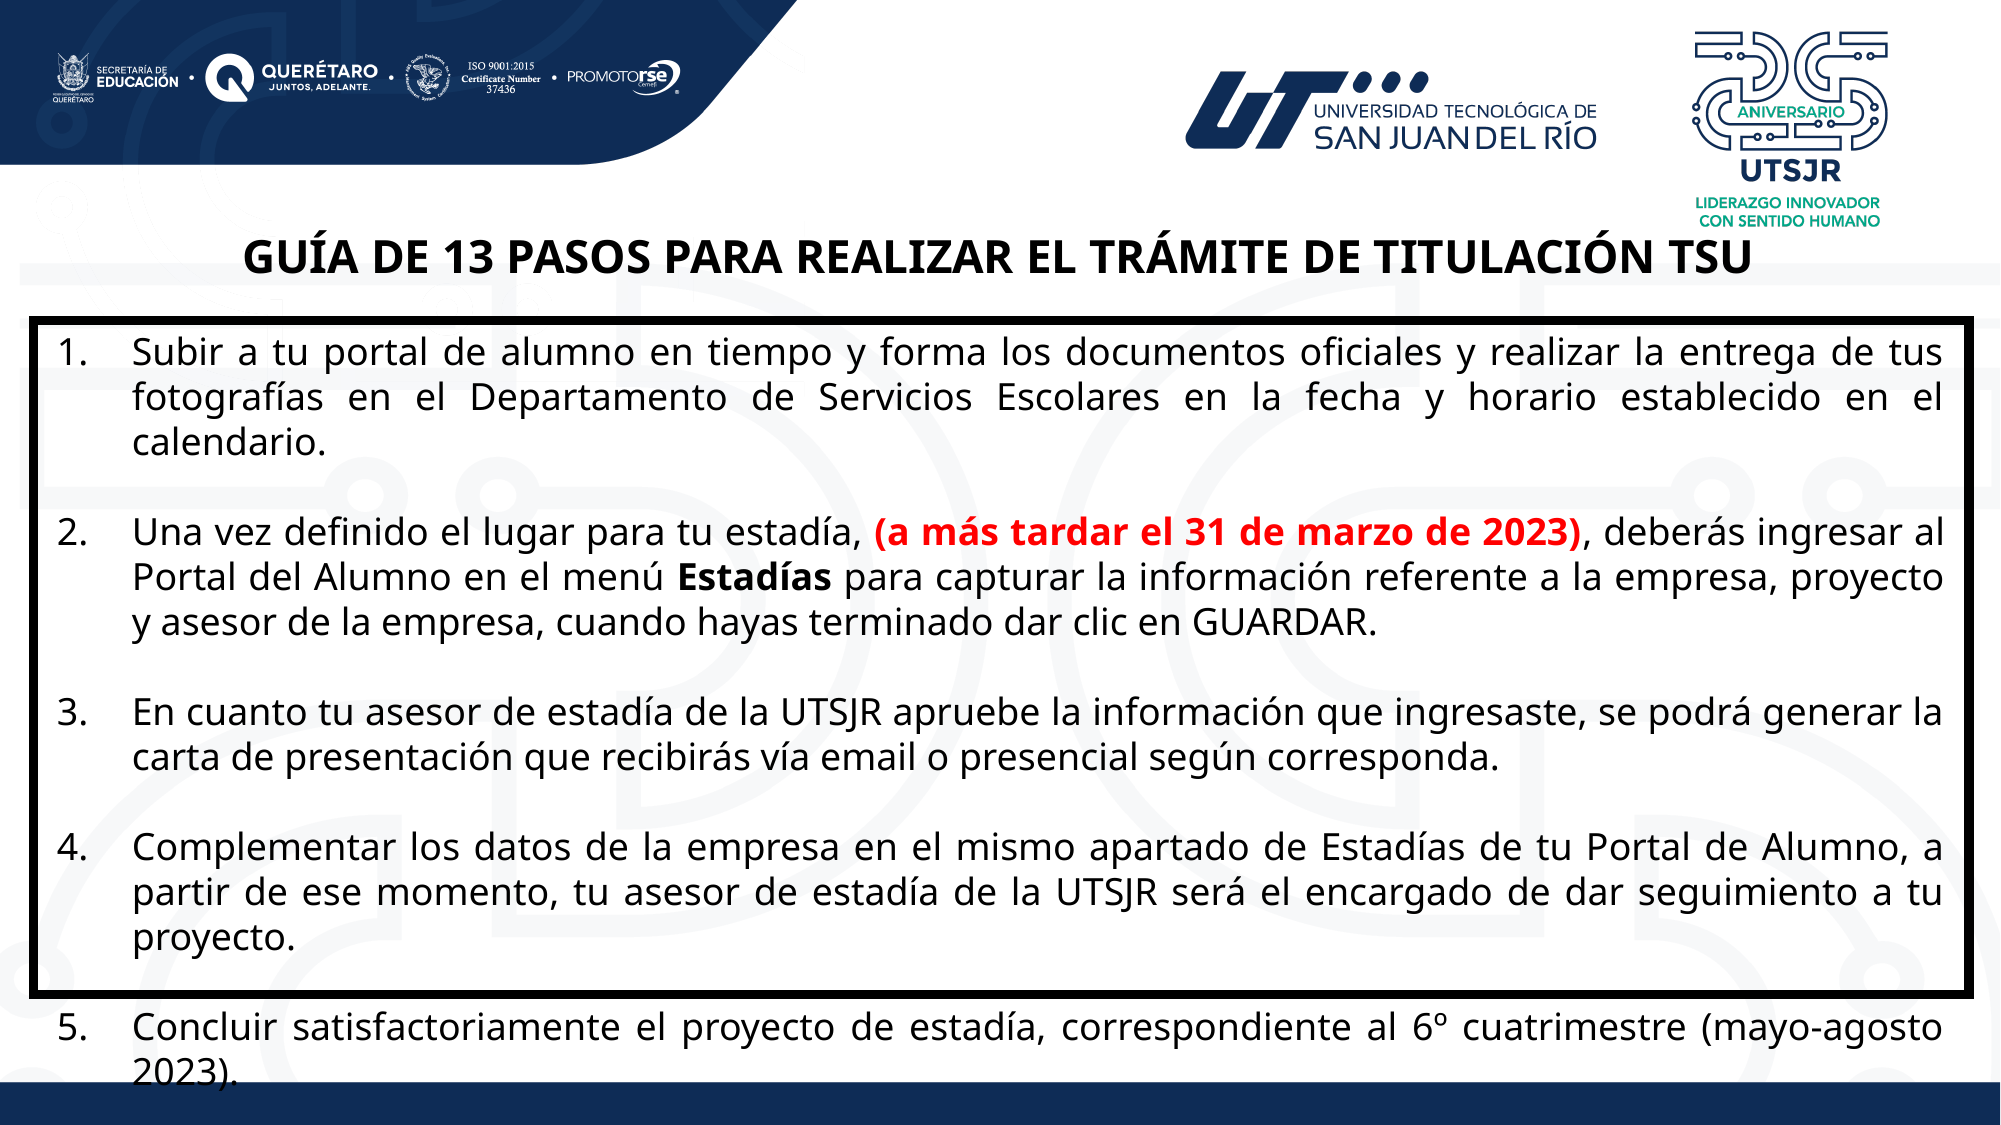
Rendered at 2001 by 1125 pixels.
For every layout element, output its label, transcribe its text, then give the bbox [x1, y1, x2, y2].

text_box GUÍA DE 13 PASOS PARA REALIZAR EL TRÁMITE DE TITULACIÓN TSU [216, 195, 1781, 336]
text_box Subir a tu portal de alumno en tiempo y forma los documentos oficiales y realizar la entrega de tus fotografías en el Departamento de Servicios Escolares en la fecha y horario establecido en el calendario. Una vez definido el lugar para tu estadía, (a más tardar el 31 de marzo de 2023), deberás ingresar al Portal del Alumno en el menú Estadías para capturar la información referente a la empresa, proyecto y asesor de la empresa, cuando hayas terminado dar clic en GUARDAR. En cuanto tu asesor de estadía de la UTSJR apruebe la información que ingresaste, se podrá generar la carta de presentación que recibirás vía email o presencial según corresponda. Complementar los datos de la empresa en el mismo apartado de Estadías de tu Portal de Alumno, a partir de ese momento, tu asesor de estadía de la UTSJR será el encargado de dar seguimiento a tu proyecto. Concluir satisfactoriamente el proyecto de estadía, correspondiente al 6º cuatrimestre (mayo-agosto 2023). [33, 320, 1969, 995]
picture [0, 0, 2001, 1125]
